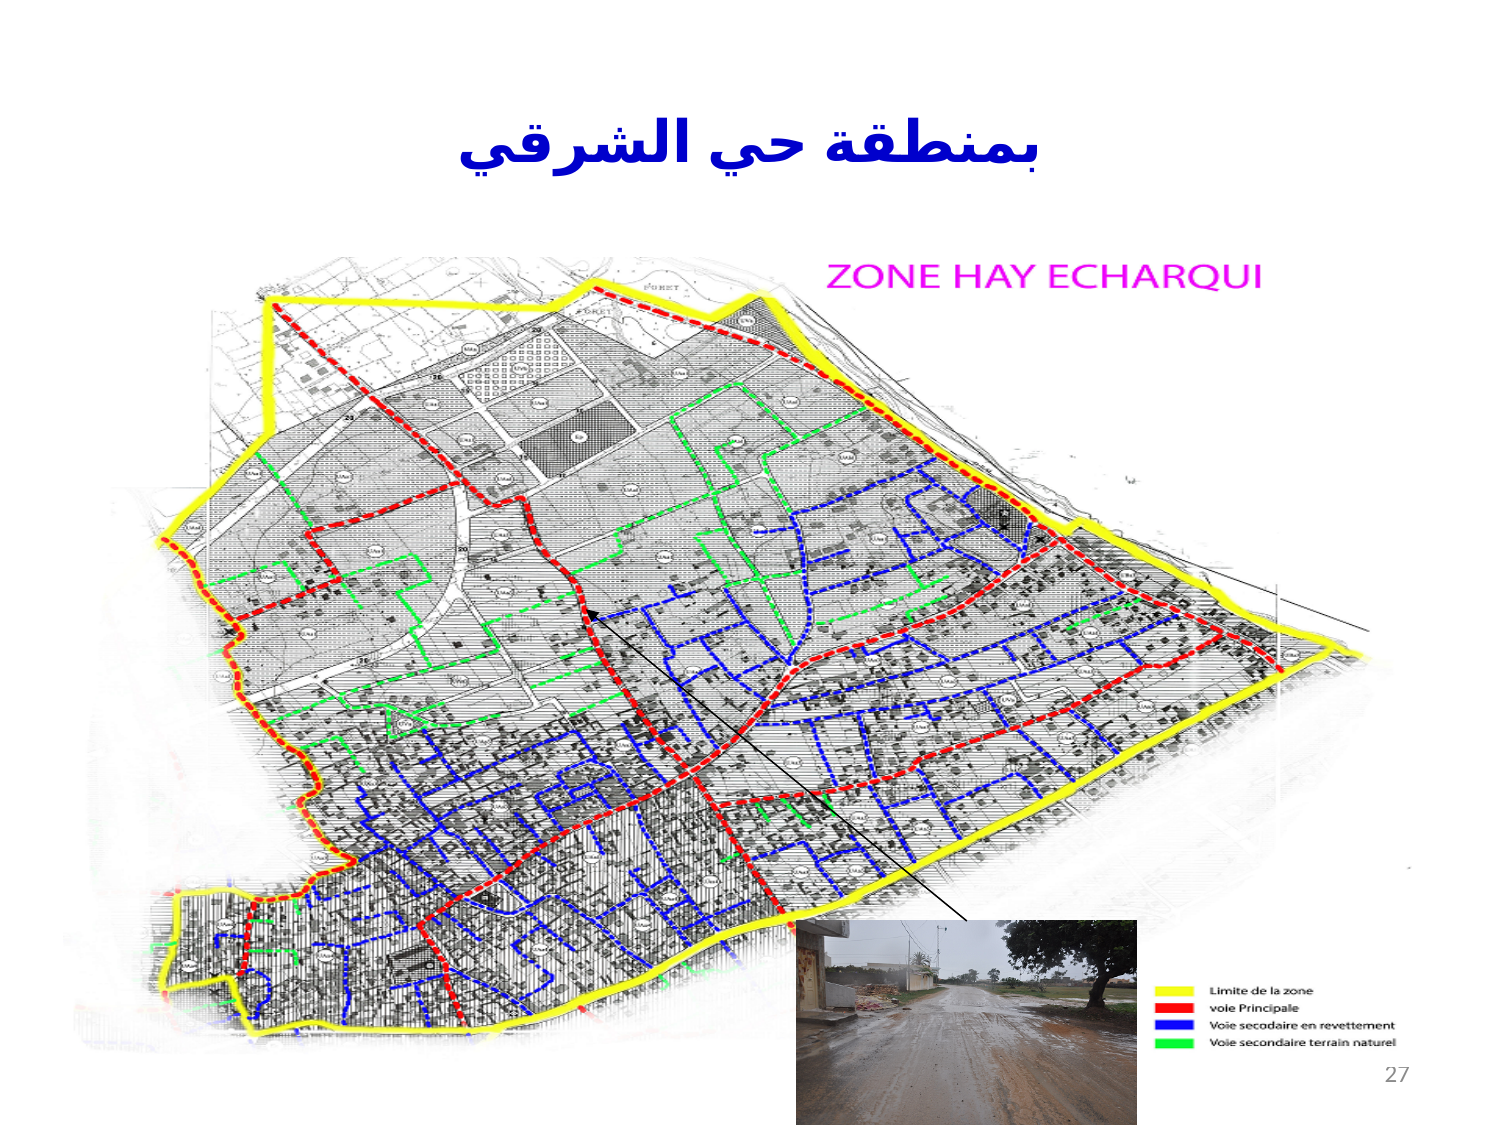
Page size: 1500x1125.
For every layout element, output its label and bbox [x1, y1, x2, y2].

text_box [620, 574, 933, 956]
slide_number [1137, 1067, 1425, 1103]
picture [63, 257, 1437, 1125]
title [75, 45, 1425, 233]
